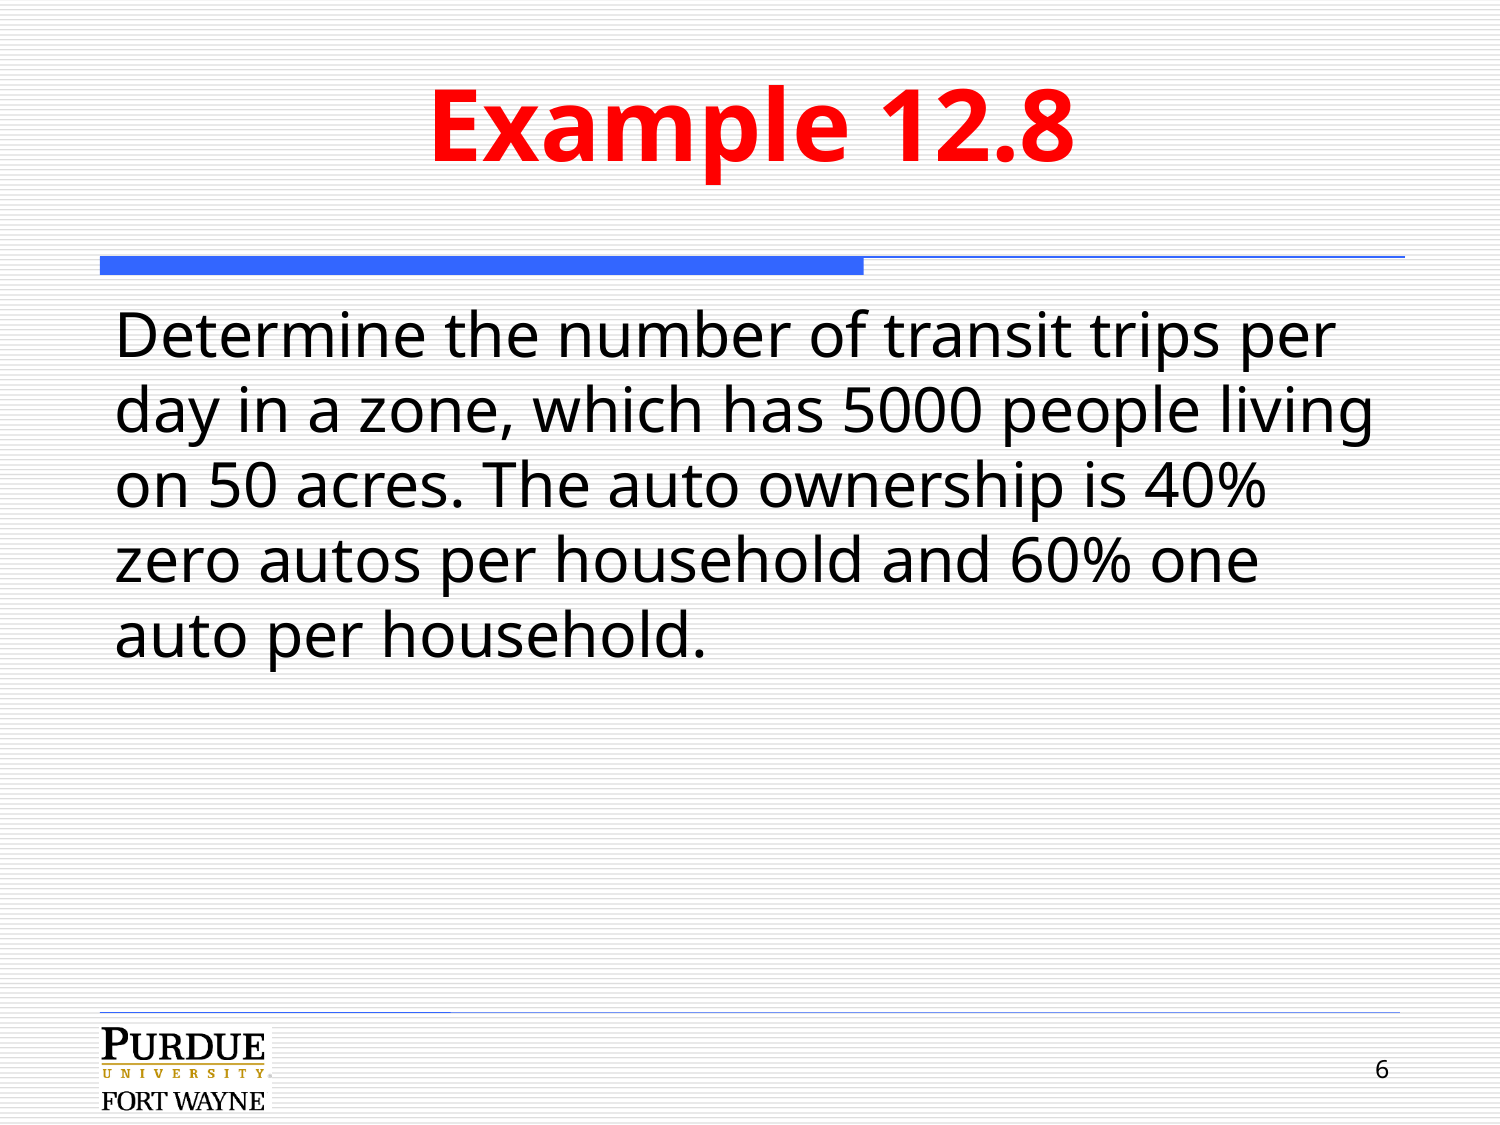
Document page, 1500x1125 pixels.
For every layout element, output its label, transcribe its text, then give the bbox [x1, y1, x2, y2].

subtitle Determine the number of transit trips per day in a zone, which has 5000 people living on 50 acres. The auto ownership is 40% zero autos per household and 60% one auto per household. [99, 287, 1405, 1002]
slide_number 6 [1079, 1046, 1405, 1103]
picture [0, 0, 1500, 1125]
title Example 12.8 [99, 0, 1405, 244]
